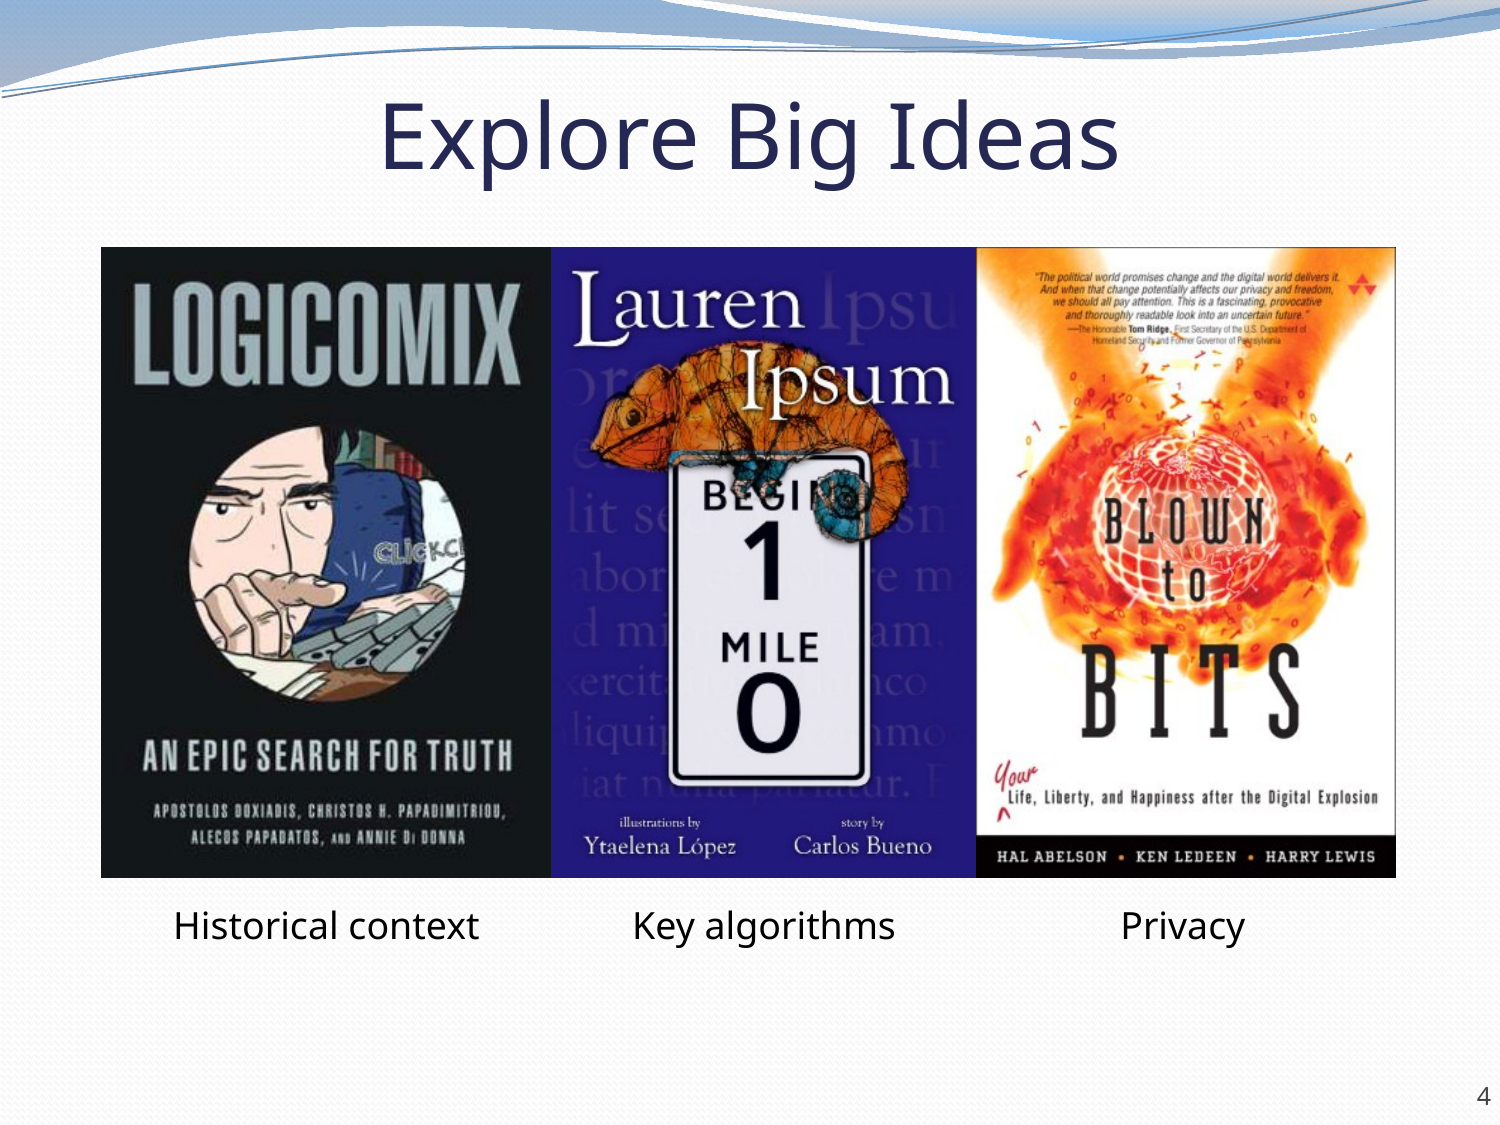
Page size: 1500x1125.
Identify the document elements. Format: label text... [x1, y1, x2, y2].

picture [100, 246, 1396, 878]
text_box Historical context [101, 895, 551, 955]
text_box Key algorithms [551, 895, 970, 955]
text_box Privacy [970, 895, 1396, 955]
title Explore Big Ideas [75, 72, 1425, 188]
